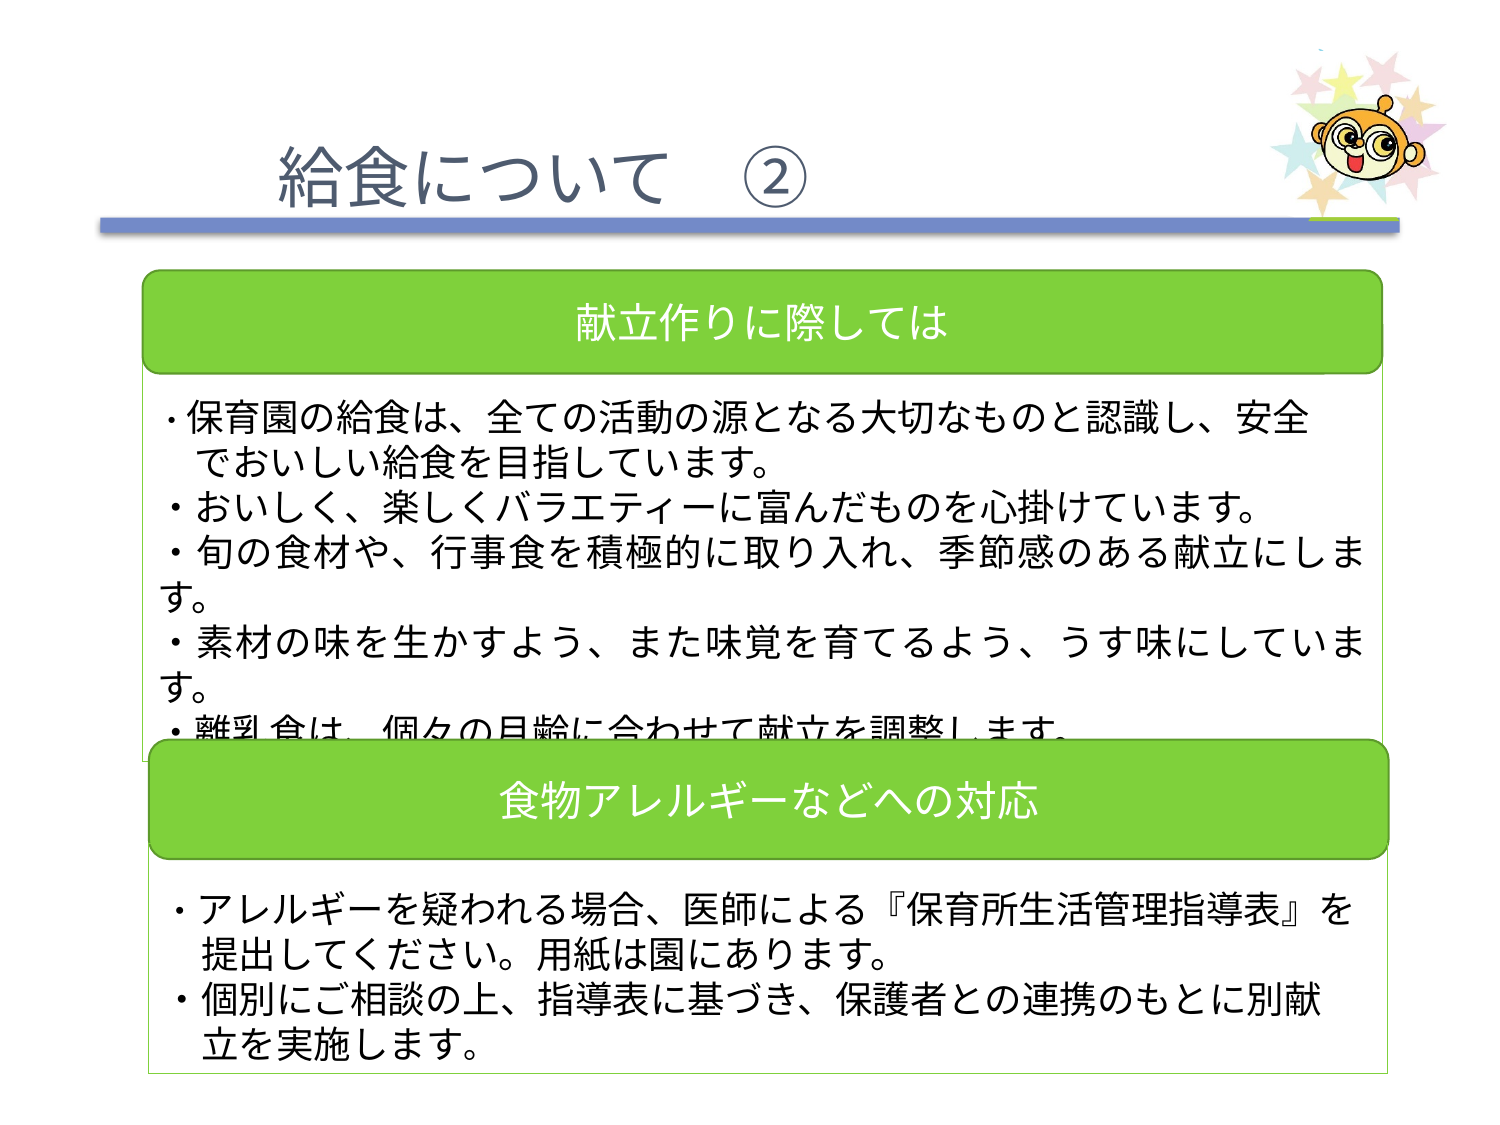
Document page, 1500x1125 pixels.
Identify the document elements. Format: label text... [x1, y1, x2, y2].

picture [1269, 50, 1448, 218]
title 給食について ② [111, 44, 1388, 233]
text_box 食物アレルギーなどへの対応 [147, 738, 1390, 847]
text_box ・保育園の給食は、全ての活動の源となる大切なものと認識し、安全 でおいしい給食を目指しています。 ・おいしく、楽しくバラエティーに富んだものを心掛けています。 ・旬の食材や、行事食を積極的に取り入れ、季節感のある献立にします。 ・素材の味を生かすよう、また味覚を育てるよう、うす味にしています。 ・離乳食は、個々の月齢に合わせて献立を調整します。 [142, 363, 1383, 762]
text_box 献立作りに際しては [141, 269, 1384, 375]
text_box ・アレルギーを疑われる場合、医師による『保育所生活管理指導表』を 提出してください。用紙は園にあります。 ・個別にご相談の上、指導表に基づき、保護者との連携のもとに別献 立を実施します。 [148, 843, 1388, 1074]
